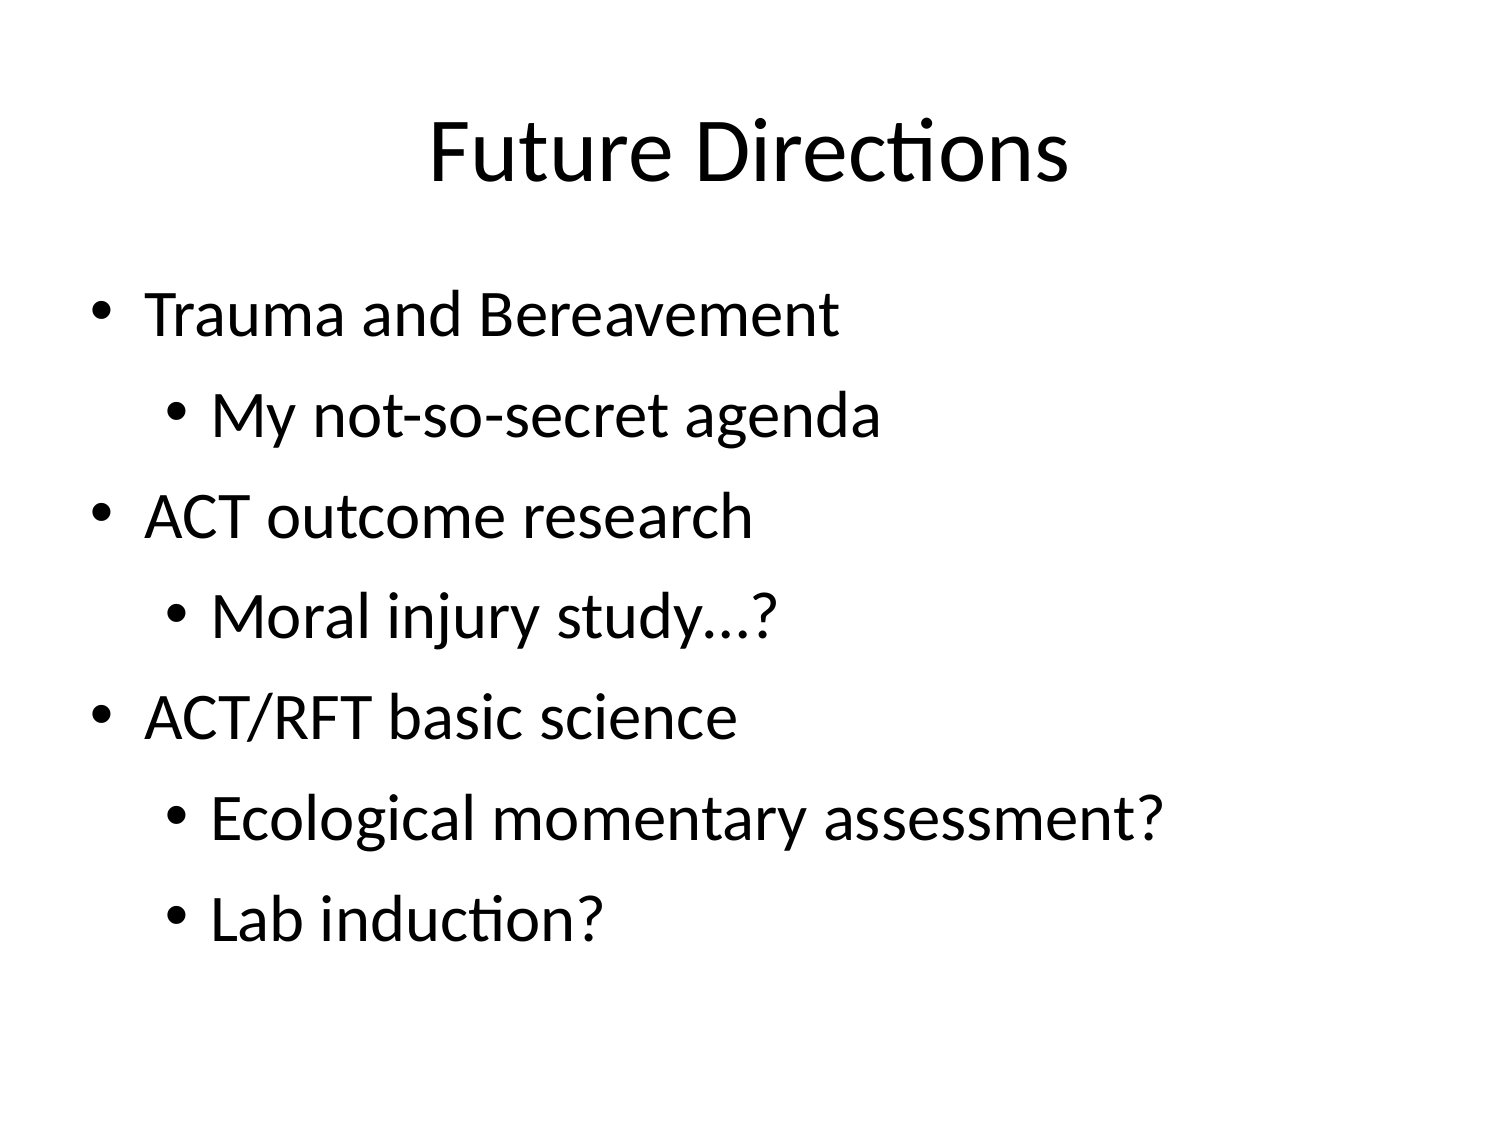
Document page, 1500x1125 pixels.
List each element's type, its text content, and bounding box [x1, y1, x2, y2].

text_box Future Directions [74, 27, 1425, 262]
text_box Trauma and Bereavement My not-so-secret agenda ACT outcome research Moral injury study…? ACT/RFT basic science Ecological momentary assessment? Lab induction? [74, 262, 1425, 1088]
